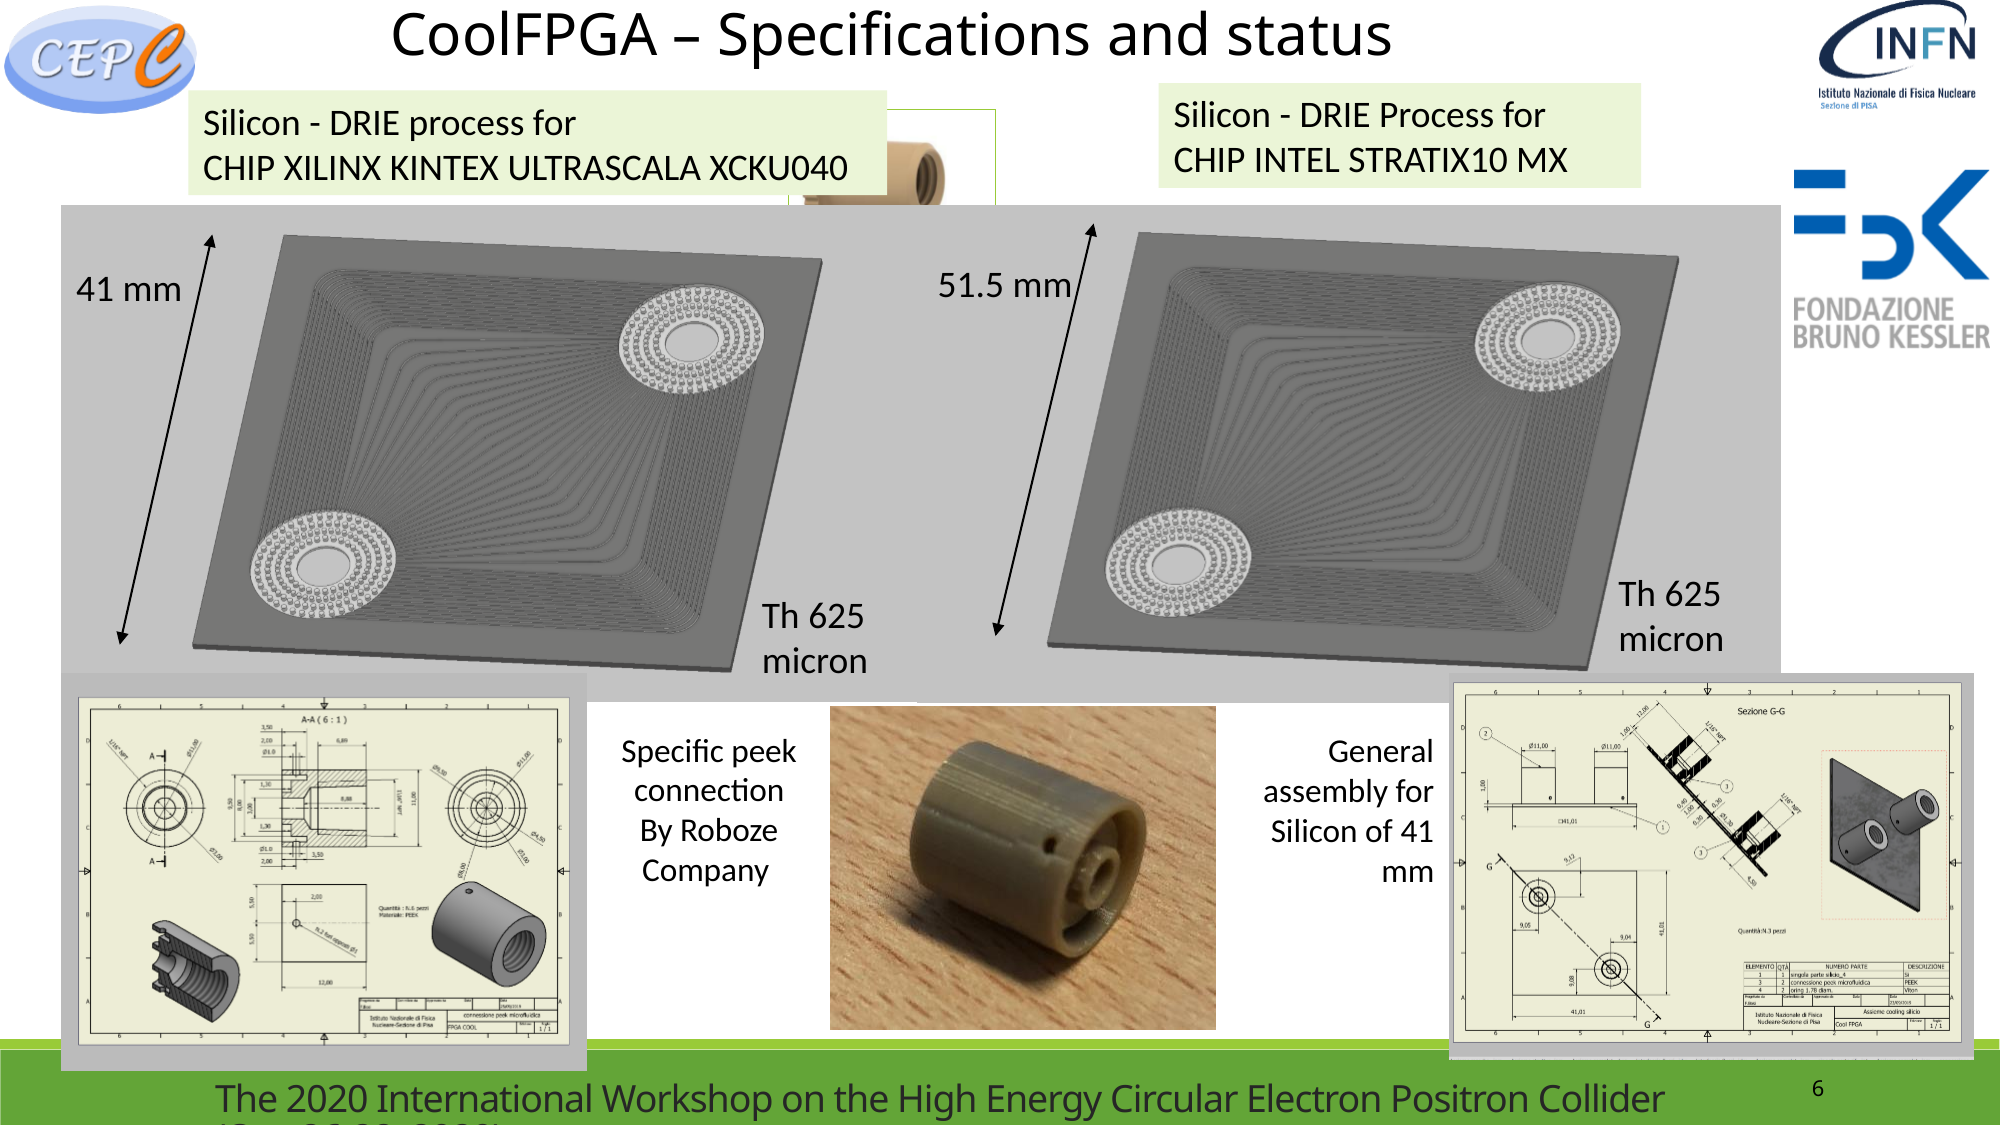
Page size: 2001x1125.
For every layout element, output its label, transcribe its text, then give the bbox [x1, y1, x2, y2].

picture [829, 706, 1217, 1031]
text_box CoolFPGA – Specifications and status [281, 0, 1503, 75]
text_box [994, 222, 1095, 637]
text_box Specific peek connection By Roboze Company [597, 721, 821, 896]
slide_number 6 [1624, 1067, 1840, 1120]
text_box Silicon - DRIE Process for CHIP INTEL STRATIX10 MX [1158, 83, 1642, 188]
picture [60, 108, 1975, 1072]
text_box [119, 233, 213, 646]
text_box Silicon - DRIE process for CHIP XILINX KINTEX ULTRASCALA XCKU040 [188, 90, 888, 196]
text_box The 2020 International Workshop on the High Energy Circular Electron Positron Collider (Oct. 26-28, 2020) [200, 1075, 1749, 1125]
text_box General assembly for Silicon of 41 mm [1225, 722, 1445, 897]
picture [1794, 164, 1991, 361]
picture [1818, 0, 2000, 119]
picture [0, 0, 201, 119]
